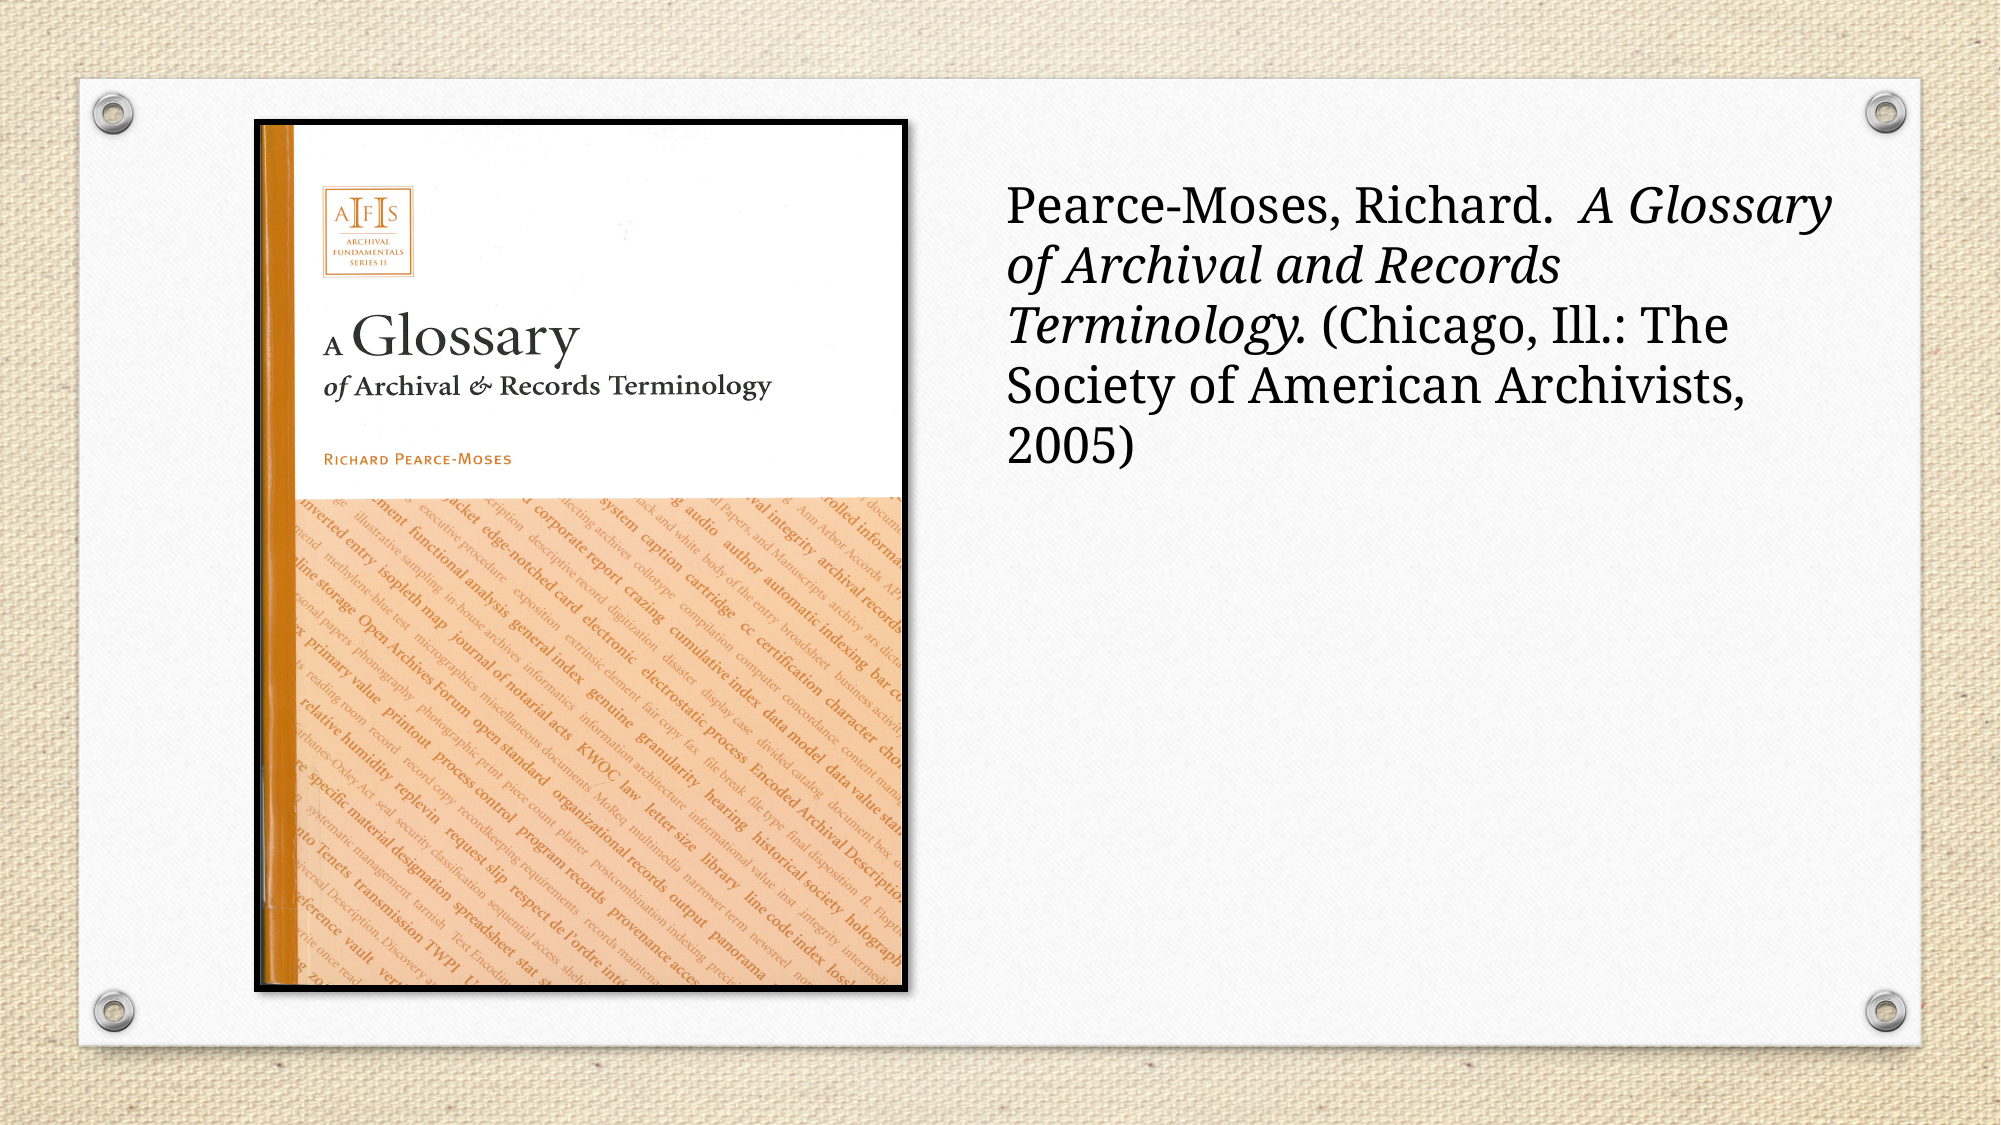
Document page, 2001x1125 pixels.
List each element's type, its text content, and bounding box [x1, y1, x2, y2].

picture [0, 0, 2001, 1125]
text_box Pearce-Moses, Richard. A Glossary of Archival and Records Terminology. (Chicago, Ill.: The Society of American Archivists, 2005) [991, 166, 1875, 482]
